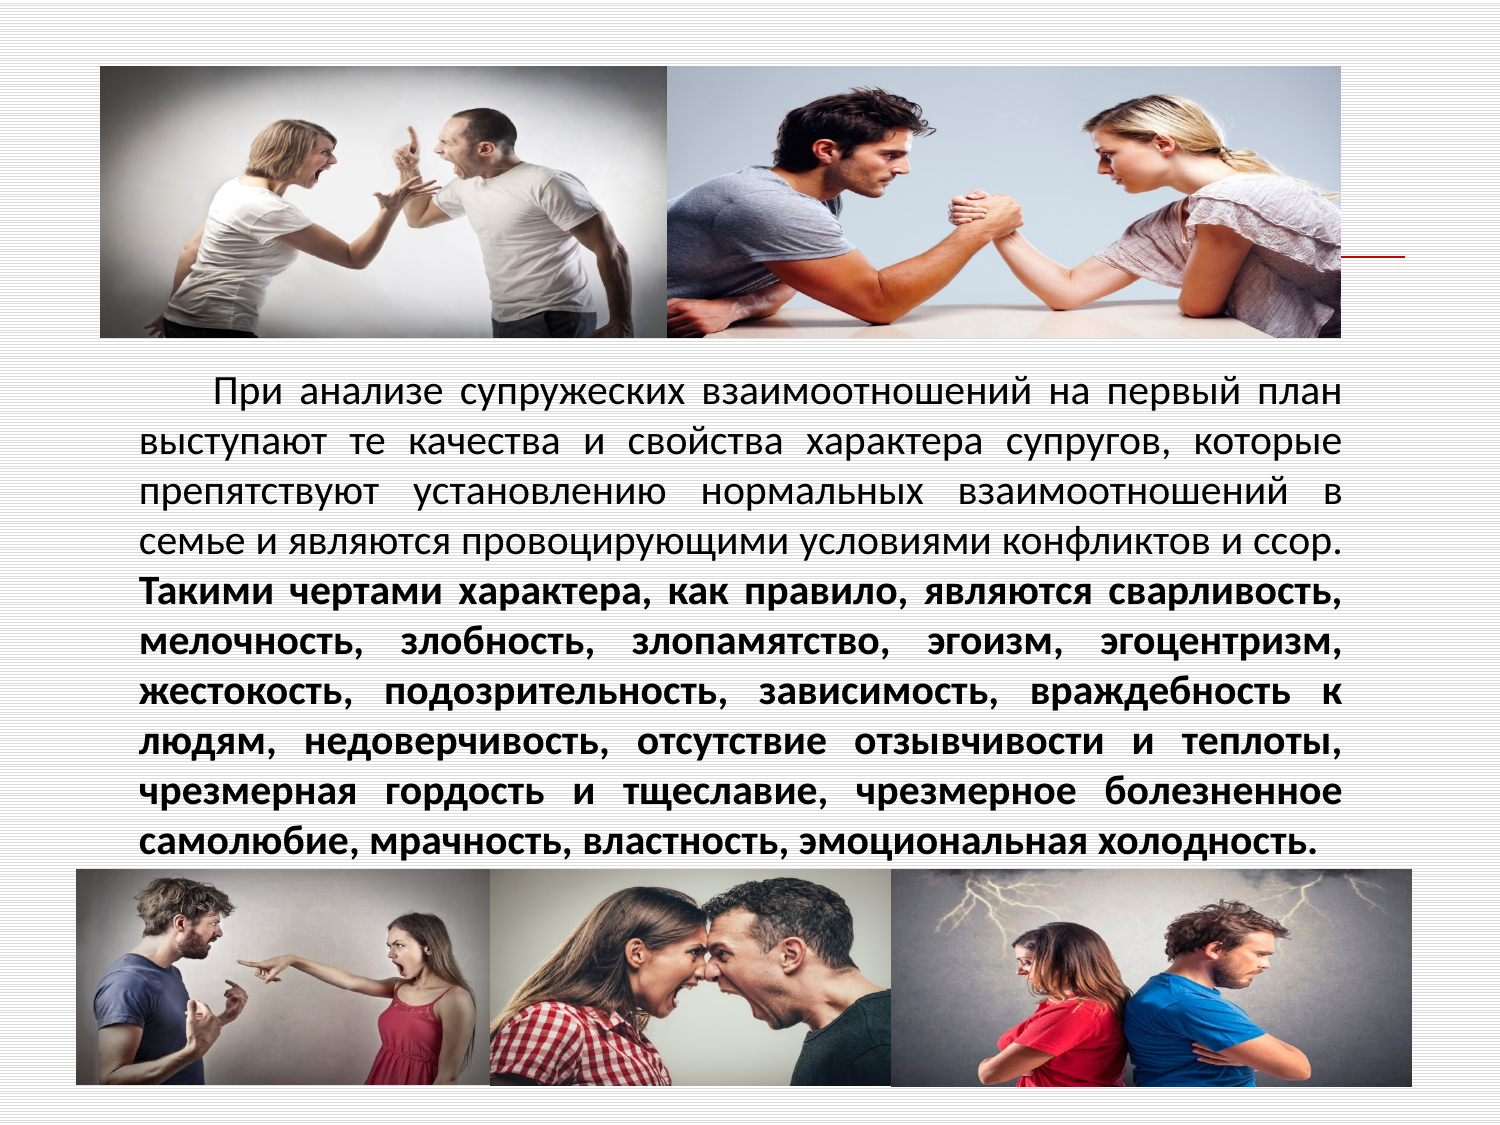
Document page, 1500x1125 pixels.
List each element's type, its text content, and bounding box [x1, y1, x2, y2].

text_box При анализе супружеских взаимоотношений на первый план выступают те качества и свойства характера супругов, которые препятствуют установлению нормальных взаимоотношений в семье и являются провоцирующими условиями конфликтов и ссор. Такими чертами характера, как правило, являются сварливость, мелочность, злобность, злопамятство, эгоизм, эгоцентризм, жестокость, подозрительность, зависимость, враждебность к людям, недоверчивость, отсутствие отзывчивости и теплоты, чрезмерная гордость и тщеславие, чрезмерное болезненное самолюбие, мрачность, властность, эмоциональная холодность. [123, 355, 1359, 867]
picture [100, 66, 1341, 339]
picture [76, 869, 1412, 1087]
slide_number 22 [1074, 1094, 1401, 1103]
